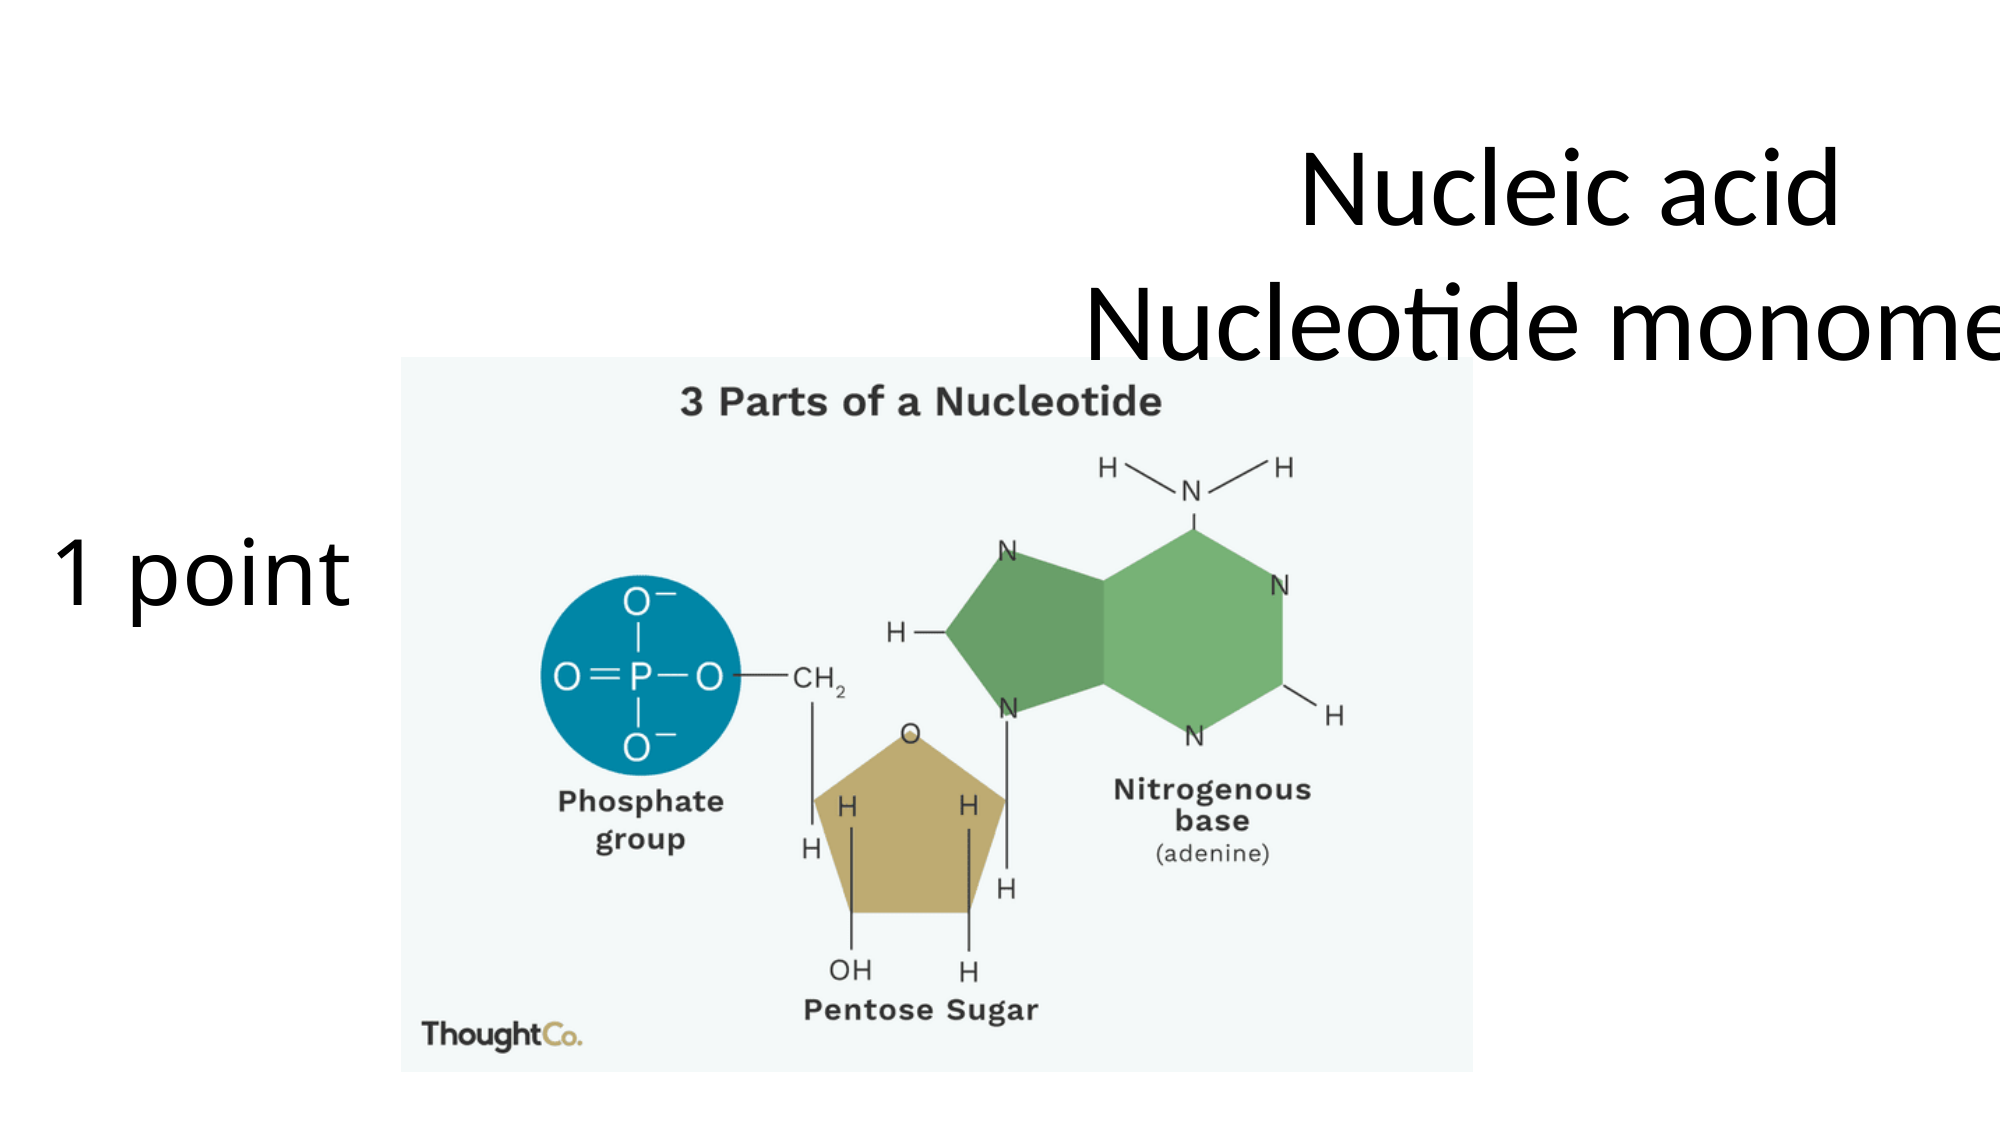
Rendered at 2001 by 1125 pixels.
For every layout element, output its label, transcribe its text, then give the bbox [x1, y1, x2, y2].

text_box Nucleic acid Nucleotide monomer [1068, 105, 2000, 526]
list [401, 357, 1473, 1072]
text_box 1 point [34, 390, 401, 761]
